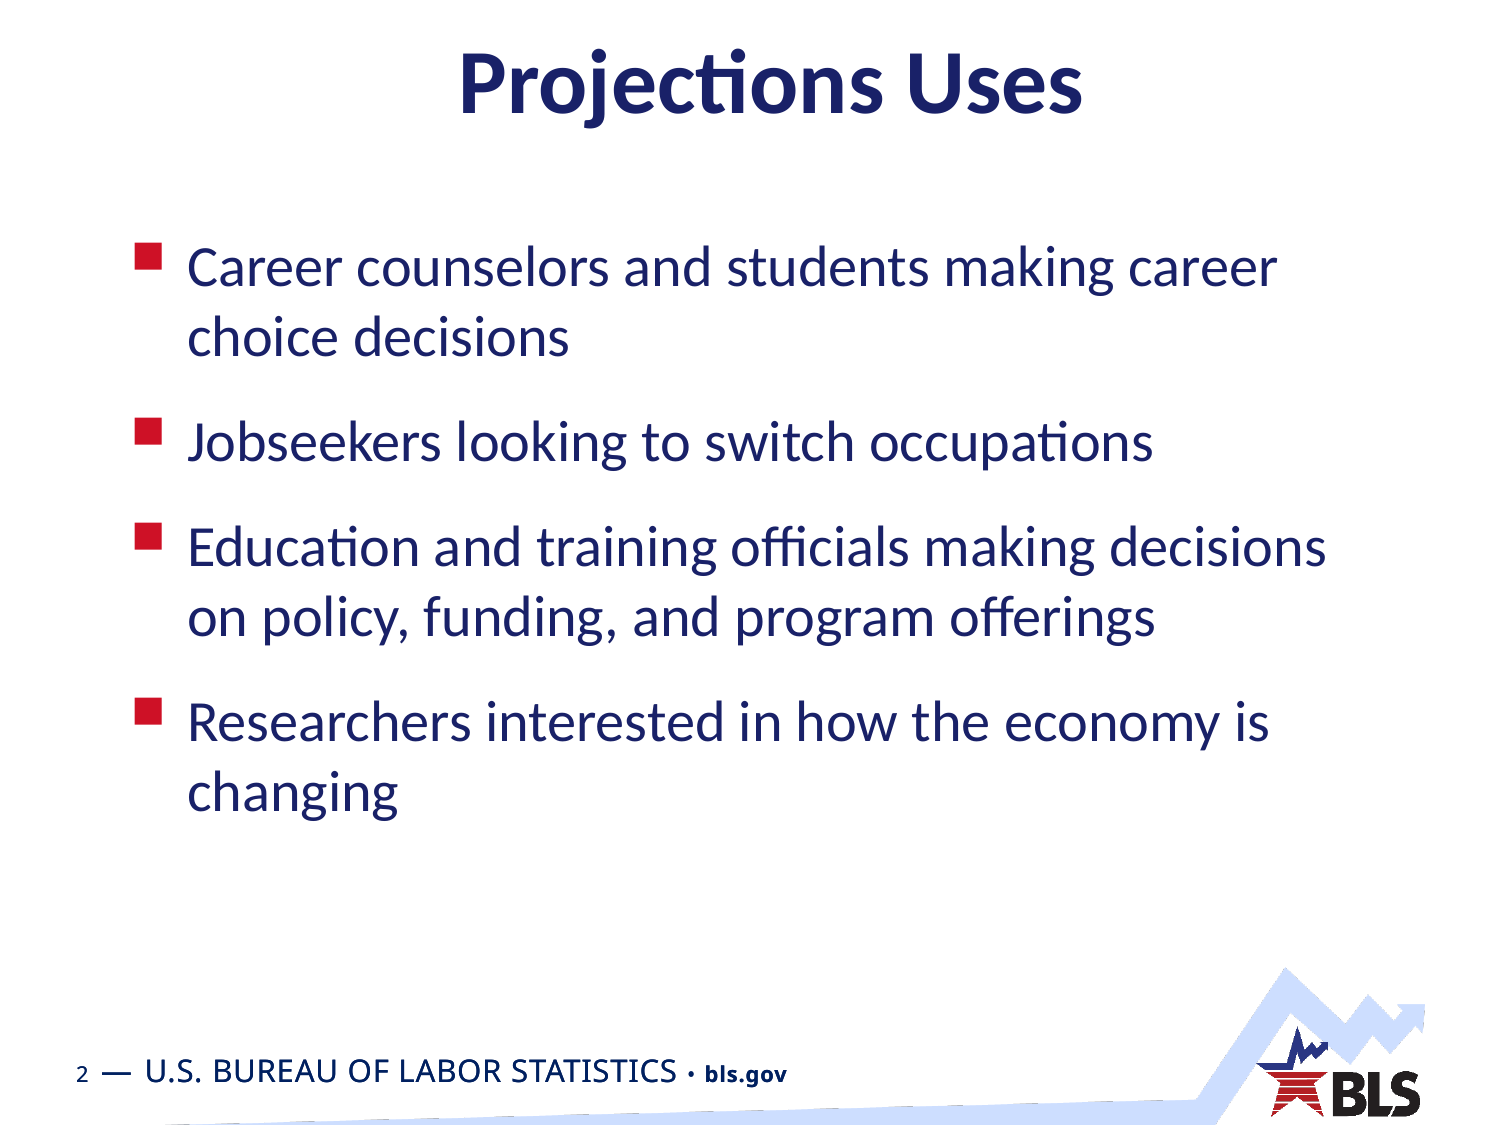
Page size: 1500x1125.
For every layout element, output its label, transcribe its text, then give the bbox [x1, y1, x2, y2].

title Projections Uses [121, 13, 1423, 205]
picture [40, 967, 1425, 1125]
list Career counselors and students making career choice decisions Jobseekers looking to switch occupations Education and training officials making decisions on policy, funding, and program offerings Researchers interested in how the economy is changing [115, 220, 1392, 963]
